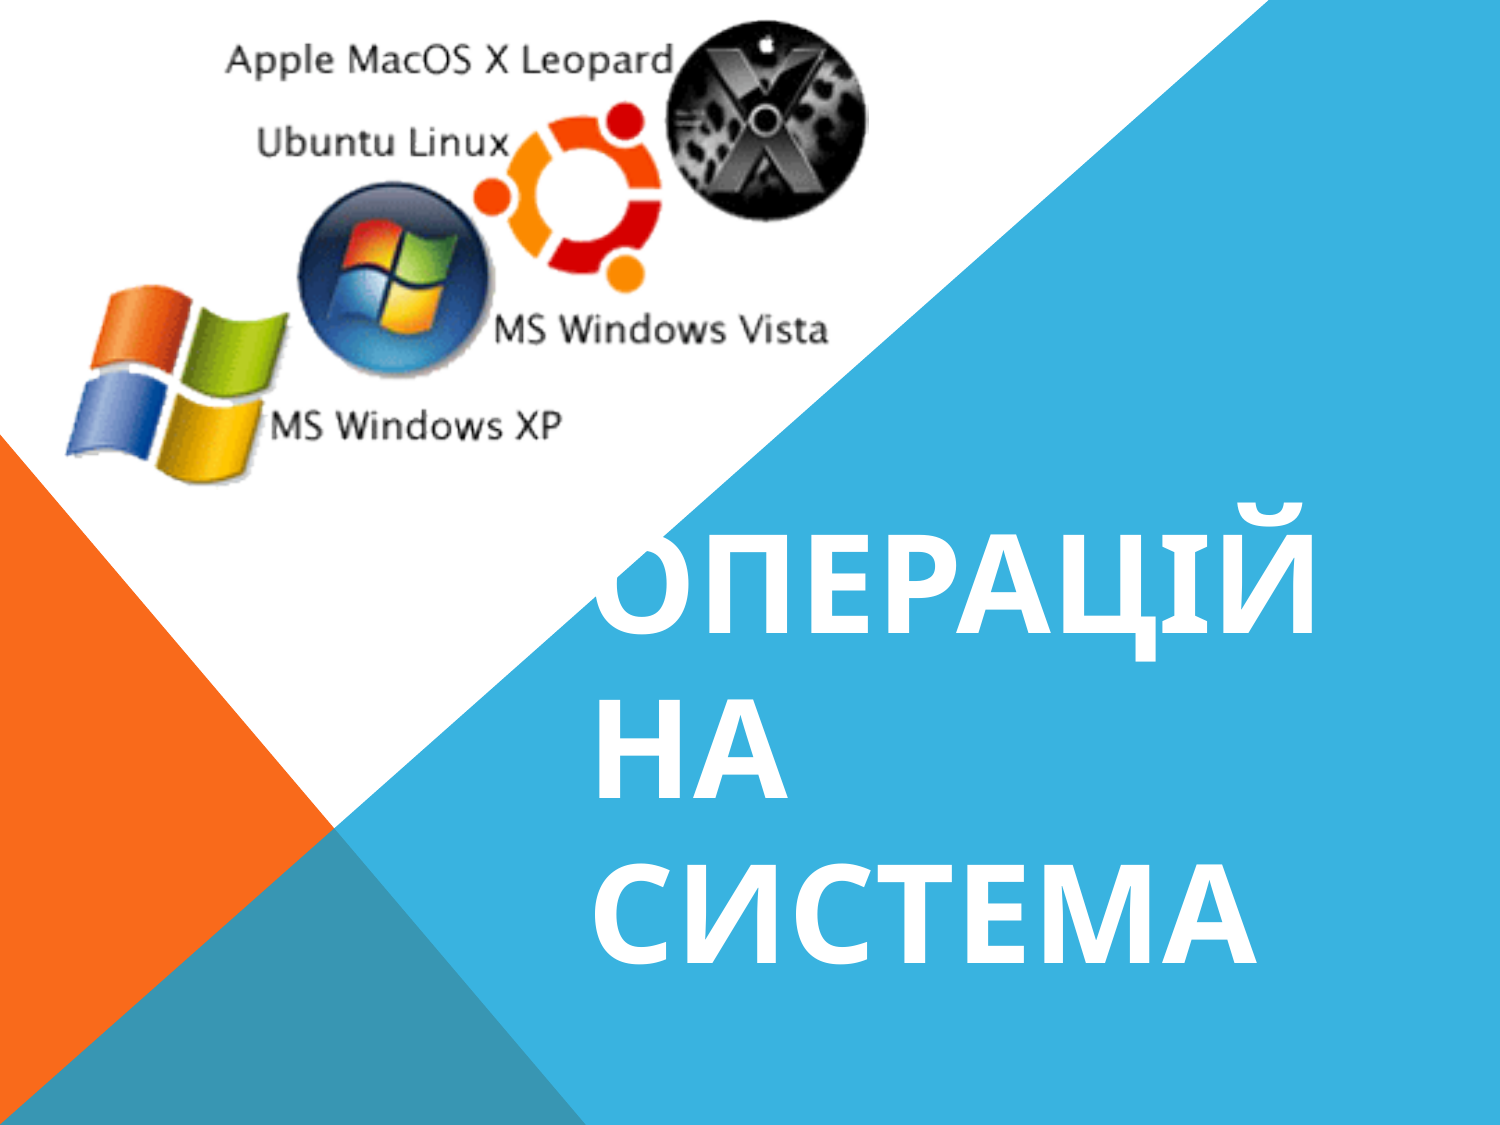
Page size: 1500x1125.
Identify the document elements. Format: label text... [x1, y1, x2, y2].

picture [64, 18, 869, 491]
title Операційна система [572, 645, 1400, 993]
